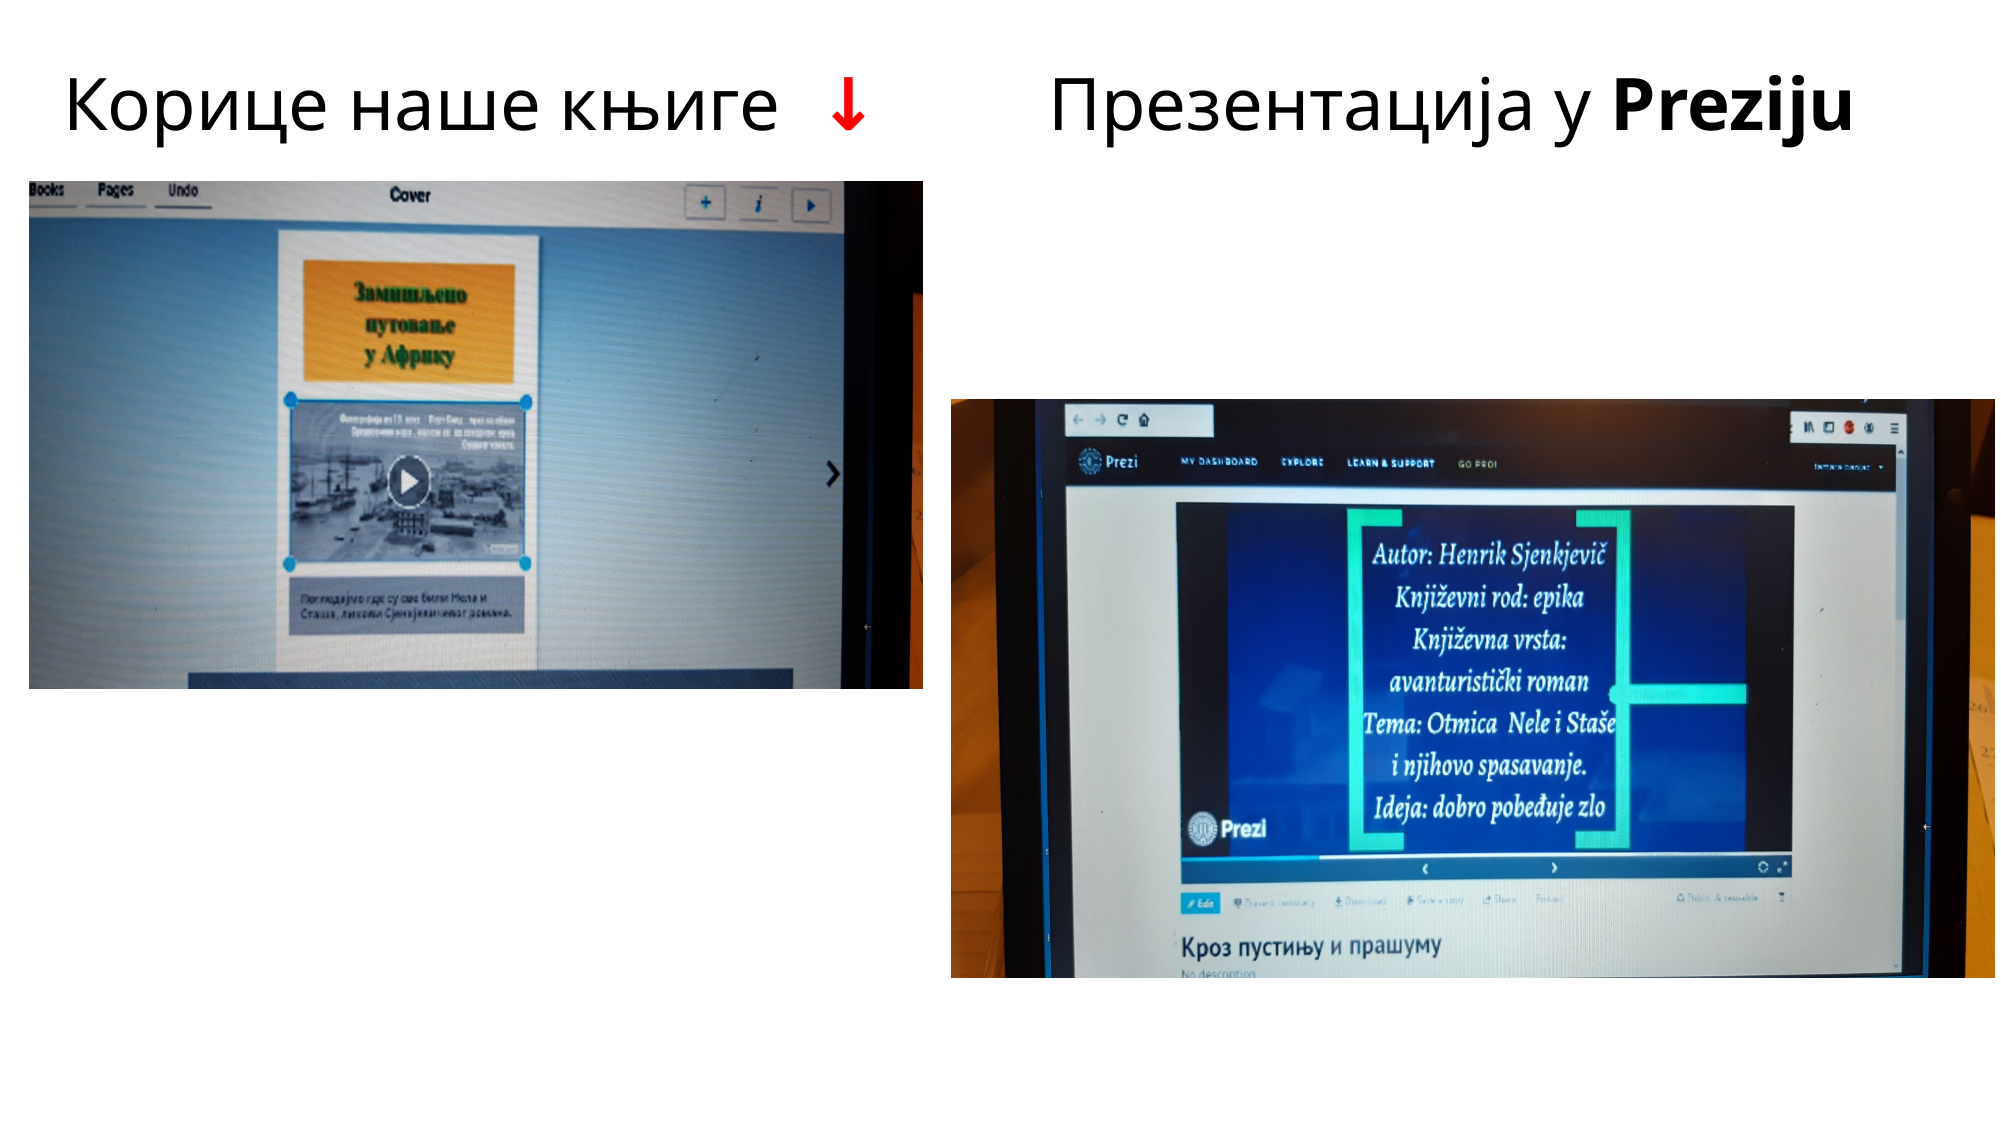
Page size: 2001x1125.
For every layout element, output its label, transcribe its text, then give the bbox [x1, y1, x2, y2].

title Корице наше књиге ↓ Презентација у Preziju [29, 59, 1873, 155]
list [951, 399, 1995, 978]
picture [29, 181, 923, 689]
